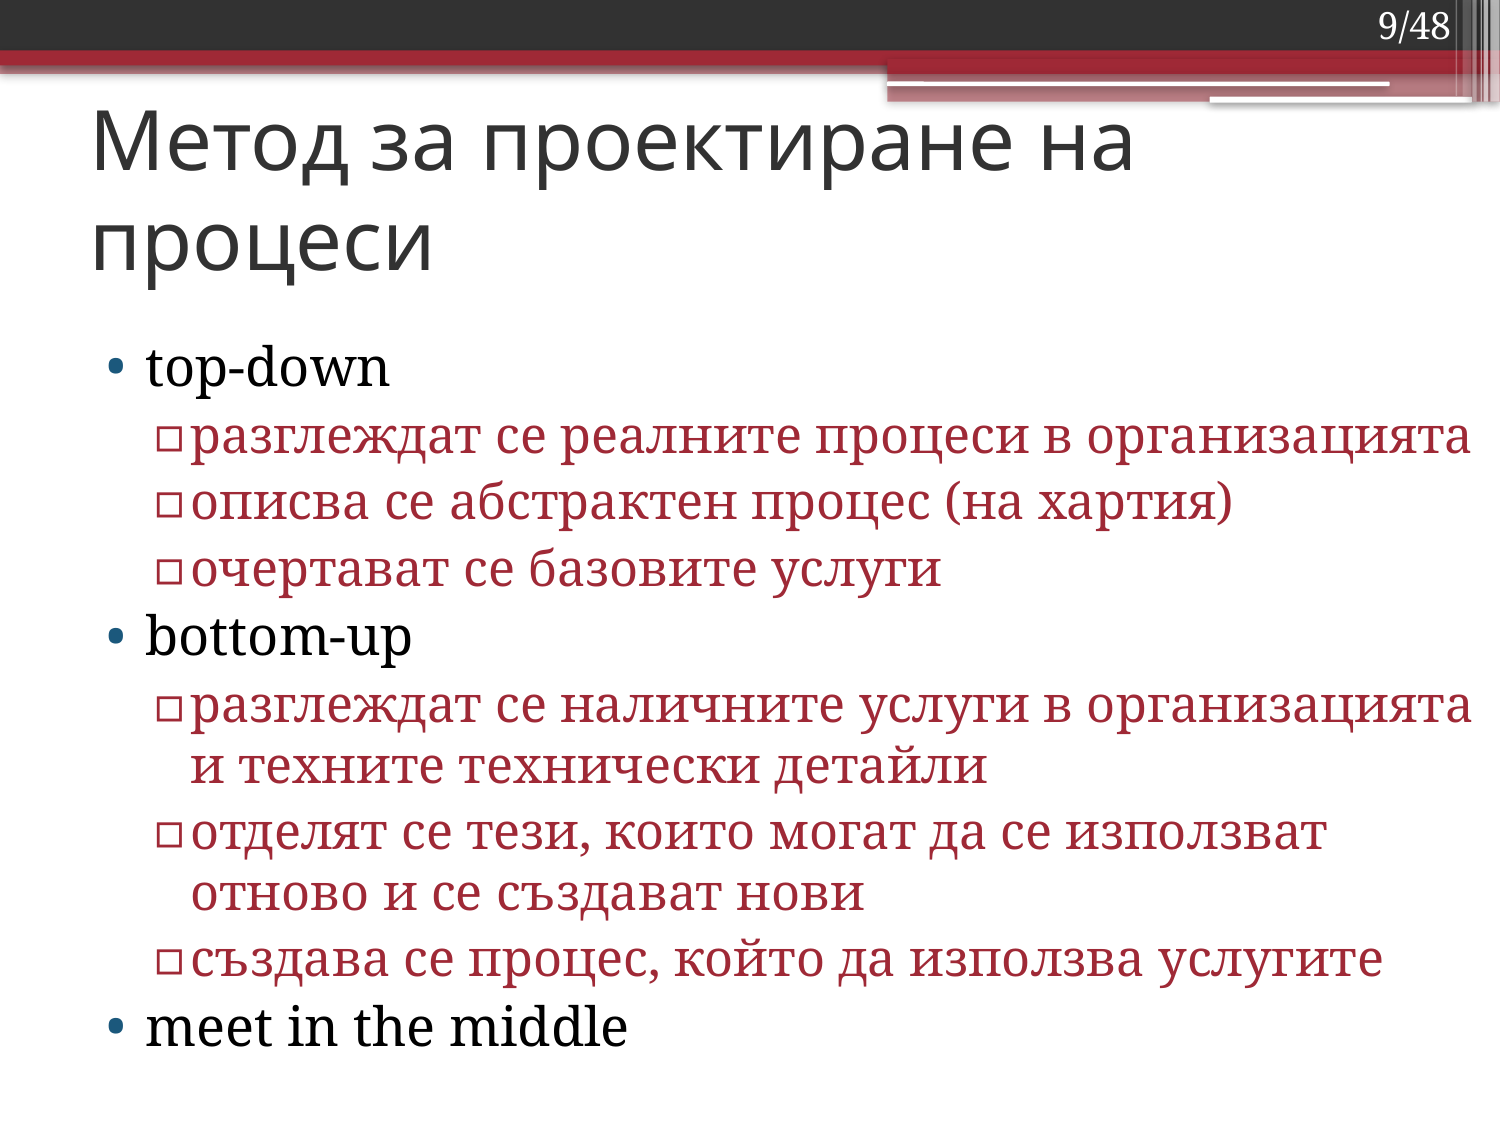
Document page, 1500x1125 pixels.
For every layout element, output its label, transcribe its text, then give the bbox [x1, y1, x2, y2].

slide_number 9/48 [1299, 0, 1466, 61]
list top-down разглеждат се реалните процеси в организацията описва се абстрактен процес (на хартия) очертават се базовите услуги bottom-up разглеждат се наличните услуги в организацията и техните технически детайли отделят се тези, които могат да се използват отново и се създават нови създава се процес, който да използва услугите meet in the middle [75, 324, 1500, 1113]
title Метод за проектиране на процеси [75, 99, 1438, 275]
